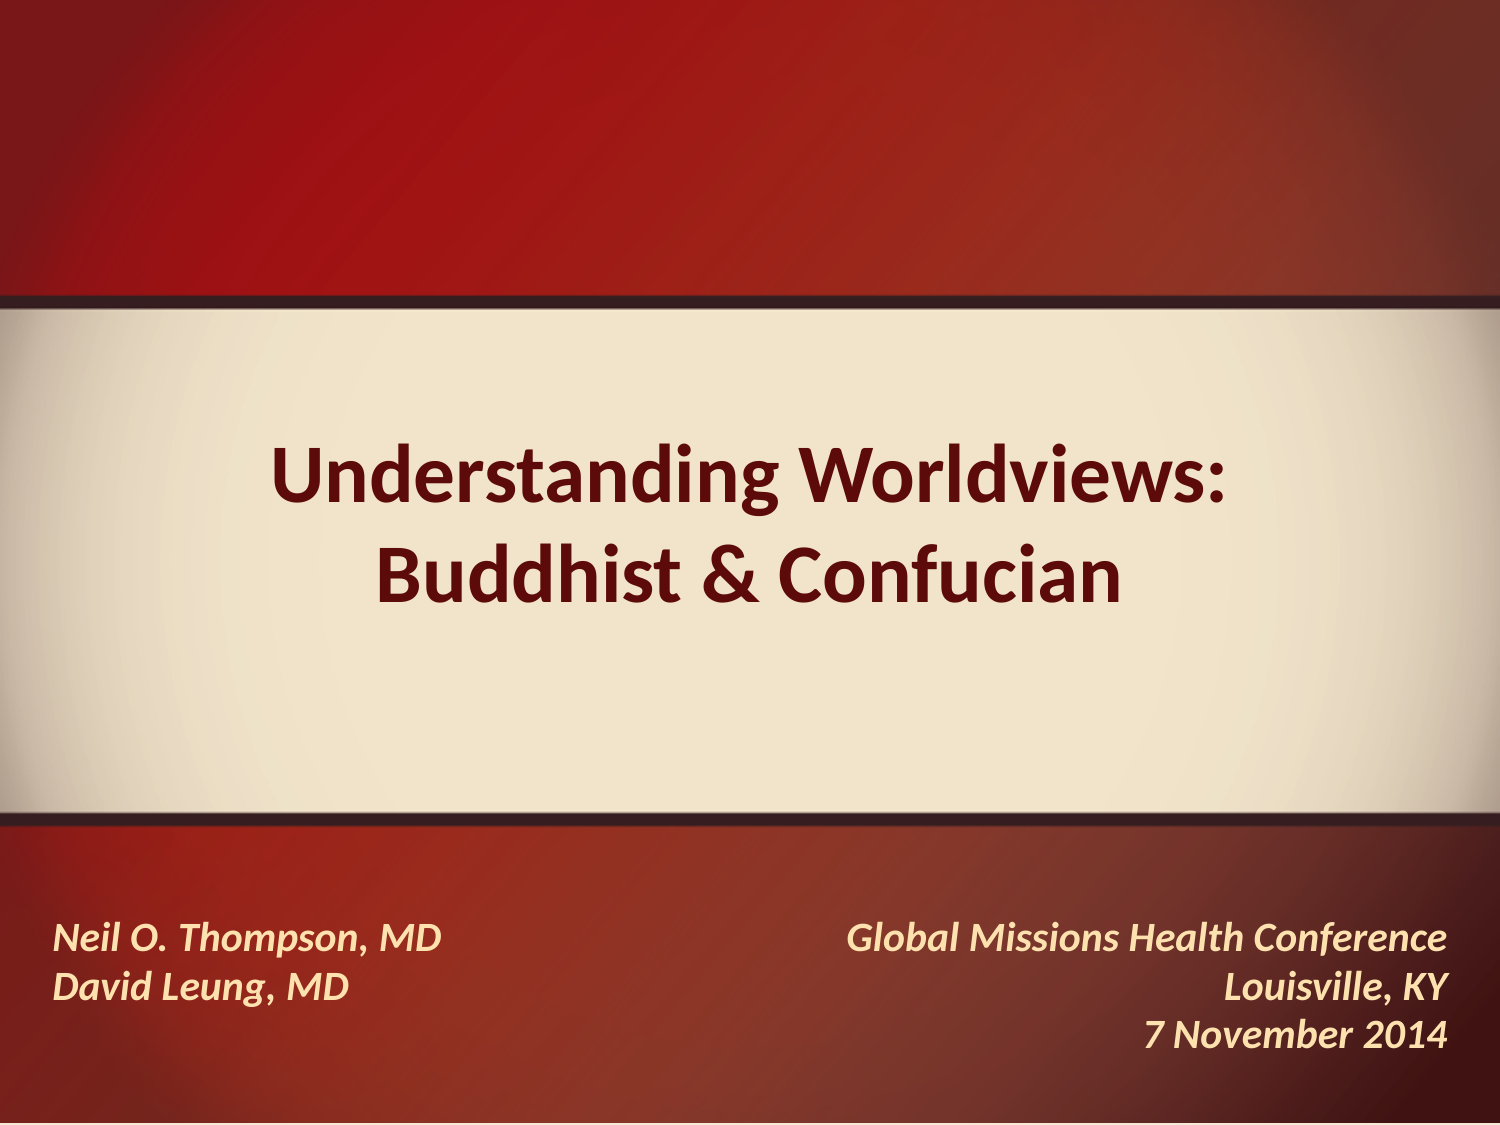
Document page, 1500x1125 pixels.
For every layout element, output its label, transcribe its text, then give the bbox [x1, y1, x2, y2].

picture [0, 0, 1500, 1123]
text_box Neil O. Thompson, MD David Leung, MD [37, 912, 712, 1016]
text_box Global Missions Health Conference Louisville, KY 7 November 2014 [712, 912, 1463, 1064]
text_box Understanding Worldviews: Buddhist & Confucian [37, 350, 1463, 688]
